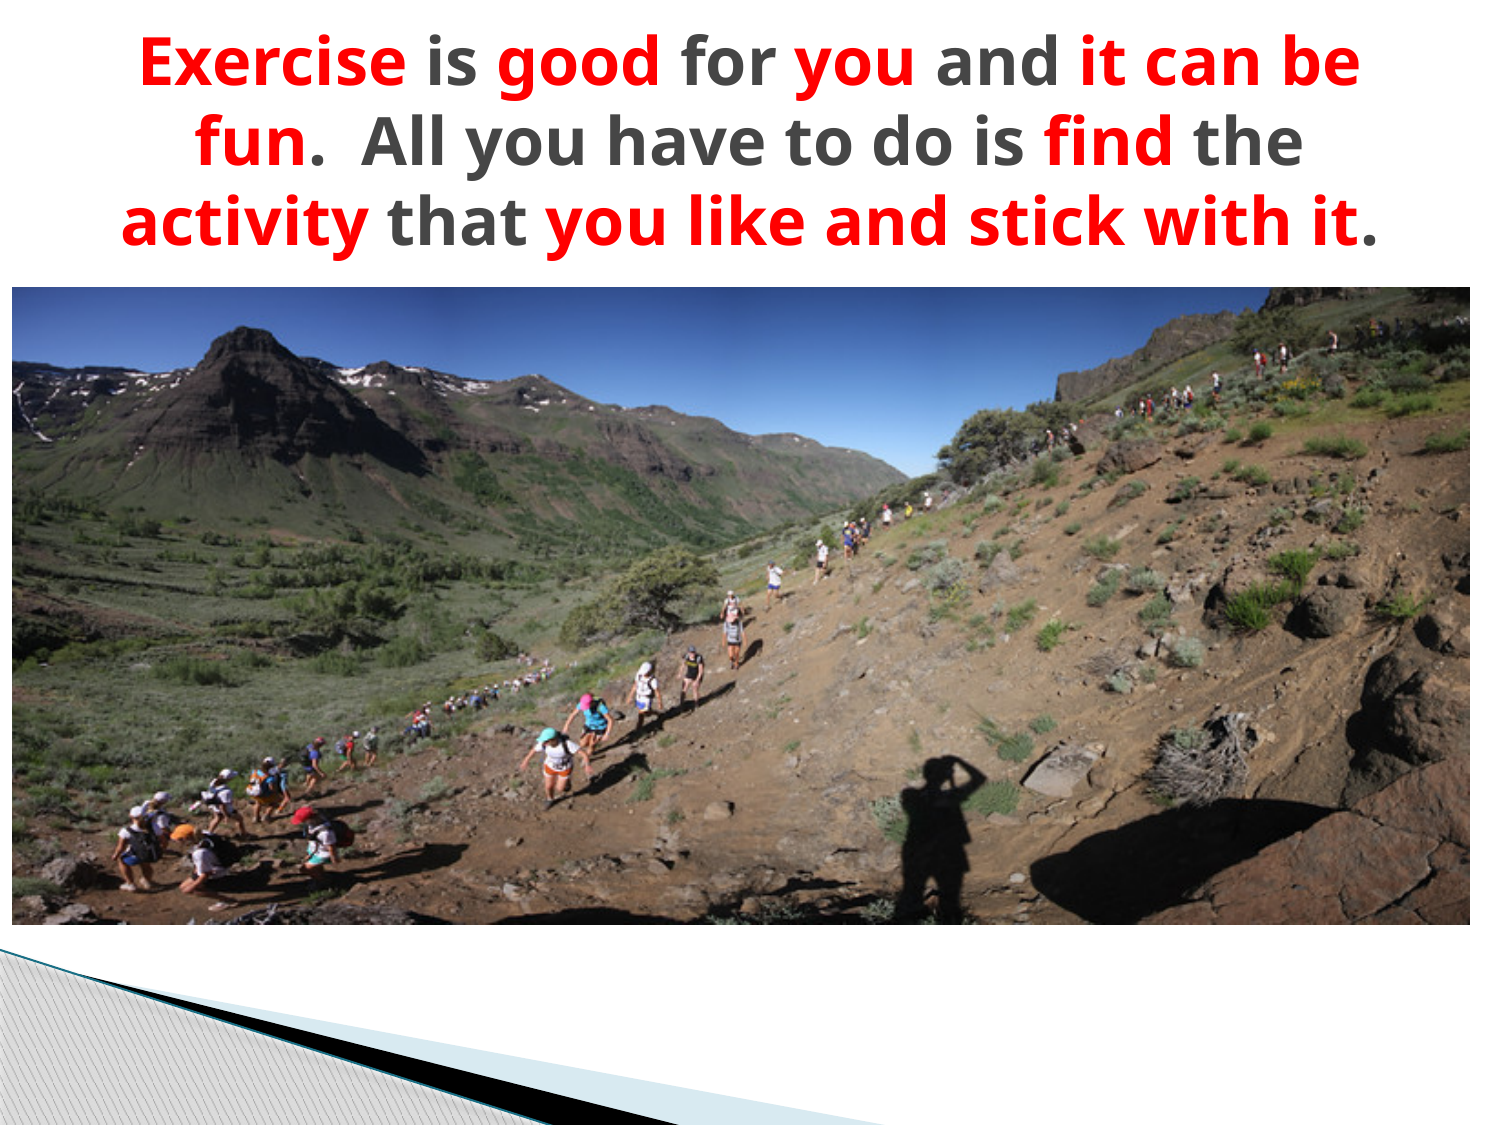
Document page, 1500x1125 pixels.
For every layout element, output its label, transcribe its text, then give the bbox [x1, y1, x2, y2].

title Exercise is good for you and it can be fun. All you have to do is find the activity that you like and stick with it. [75, 45, 1425, 233]
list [12, 287, 1470, 926]
